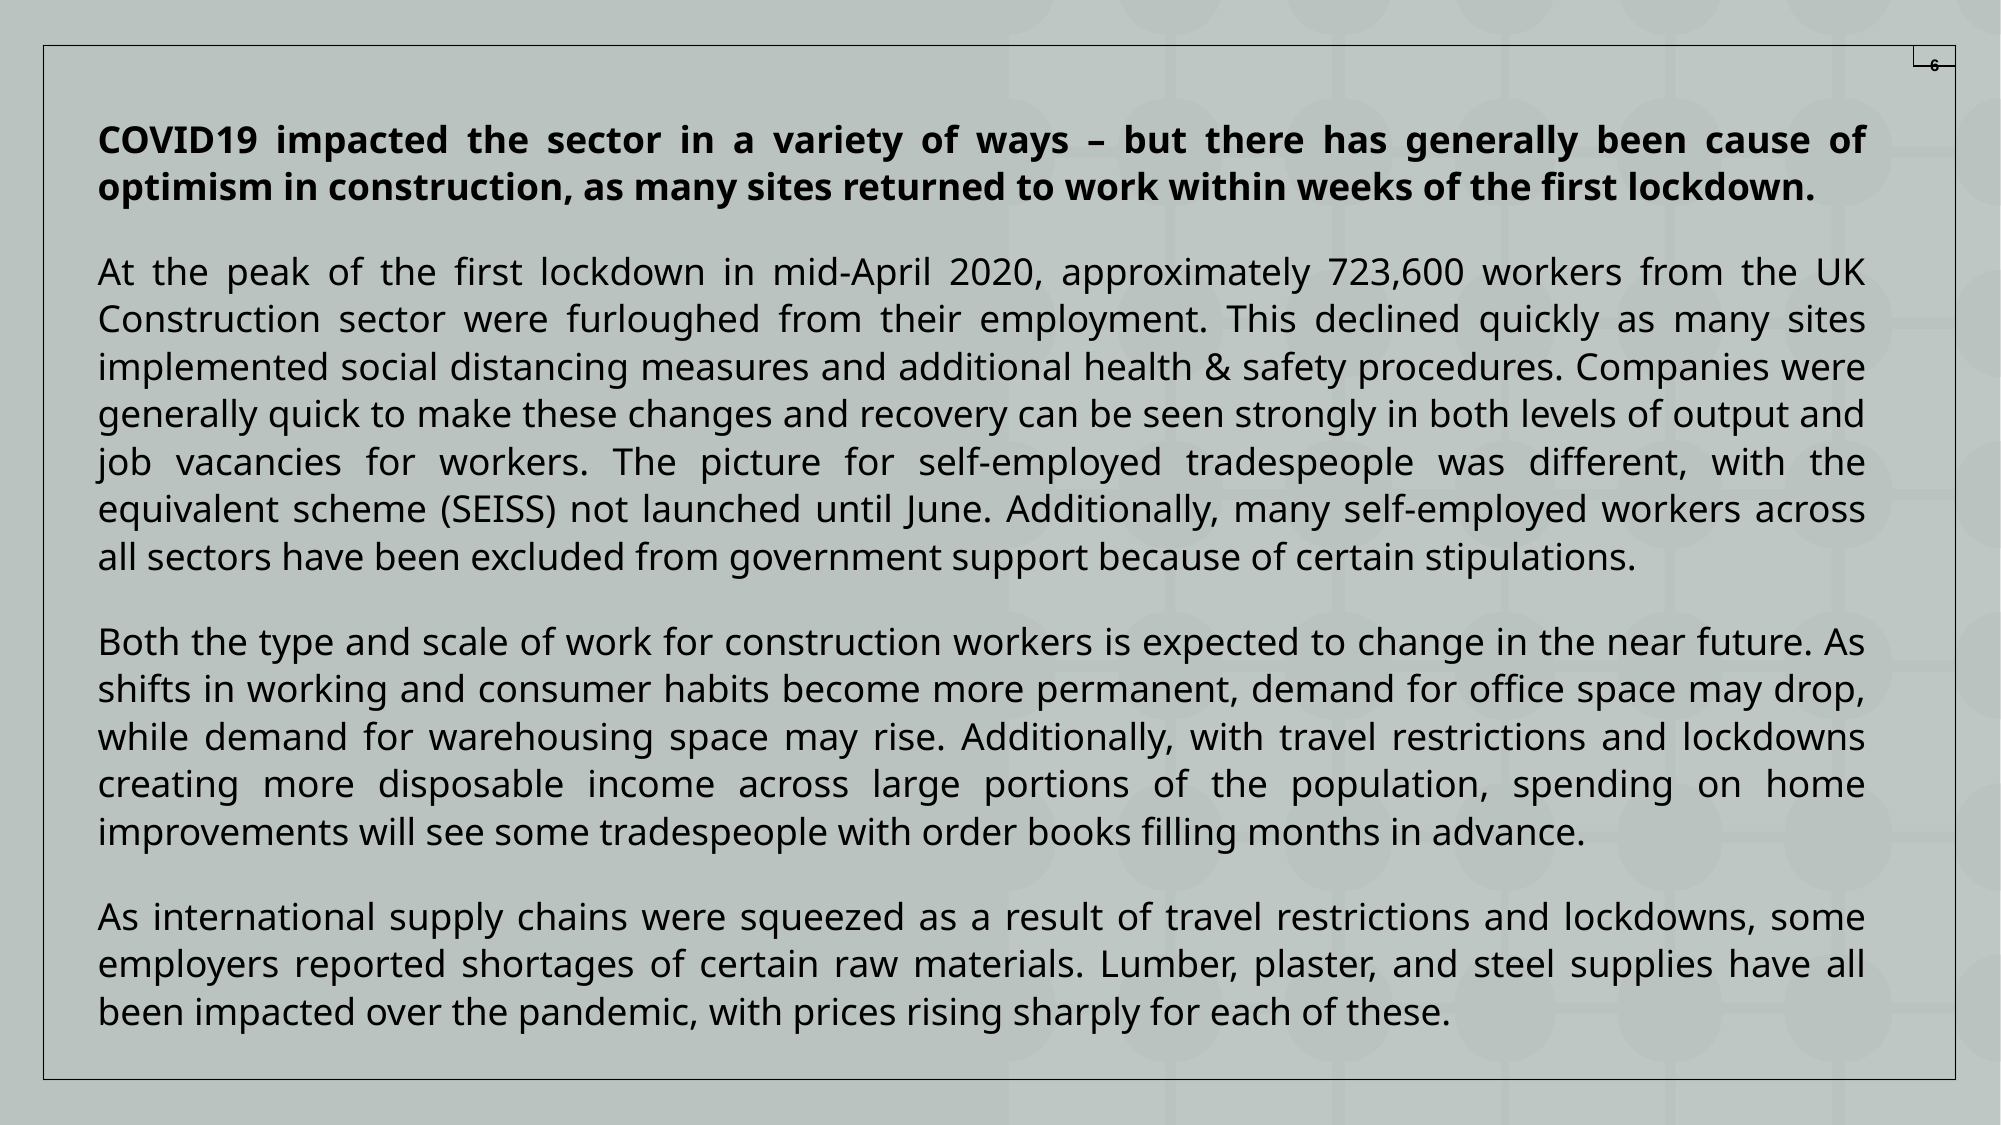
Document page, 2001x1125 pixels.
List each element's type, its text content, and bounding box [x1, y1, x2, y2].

list COVID19 impacted the sector in a variety of ways – but there has generally been cause of optimism in construction, as many sites returned to work within weeks of the first lockdown. At the peak of the first lockdown in mid-April 2020, approximately 723,600 workers from the UK Construction sector were furloughed from their employment. This declined quickly as many sites implemented social distancing measures and additional health & safety procedures. Companies were generally quick to make these changes and recovery can be seen strongly in both levels of output and job vacancies for workers. The picture for self-employed tradespeople was different, with the equivalent scheme (SEISS) not launched until June. Additionally, many self-employed workers across all sectors have been excluded from government support because of certain stipulations. Both the type and scale of work for construction workers is expected to change in the near future. As shifts in working and consumer habits become more permanent, demand for office space may drop, while demand for warehousing space may rise. Additionally, with travel restrictions and lockdowns creating more disposable income across large portions of the population, spending on home improvements will see some tradespeople with order books filling months in advance. As international supply chains were squeezed as a result of travel restrictions and lockdowns, some employers reported shortages of certain raw materials. Lumber, plaster, and steel supplies have all been impacted over the pandemic, with prices rising sharply for each of these. [97, 112, 1867, 1062]
slide_number 6 [1903, 50, 1966, 80]
